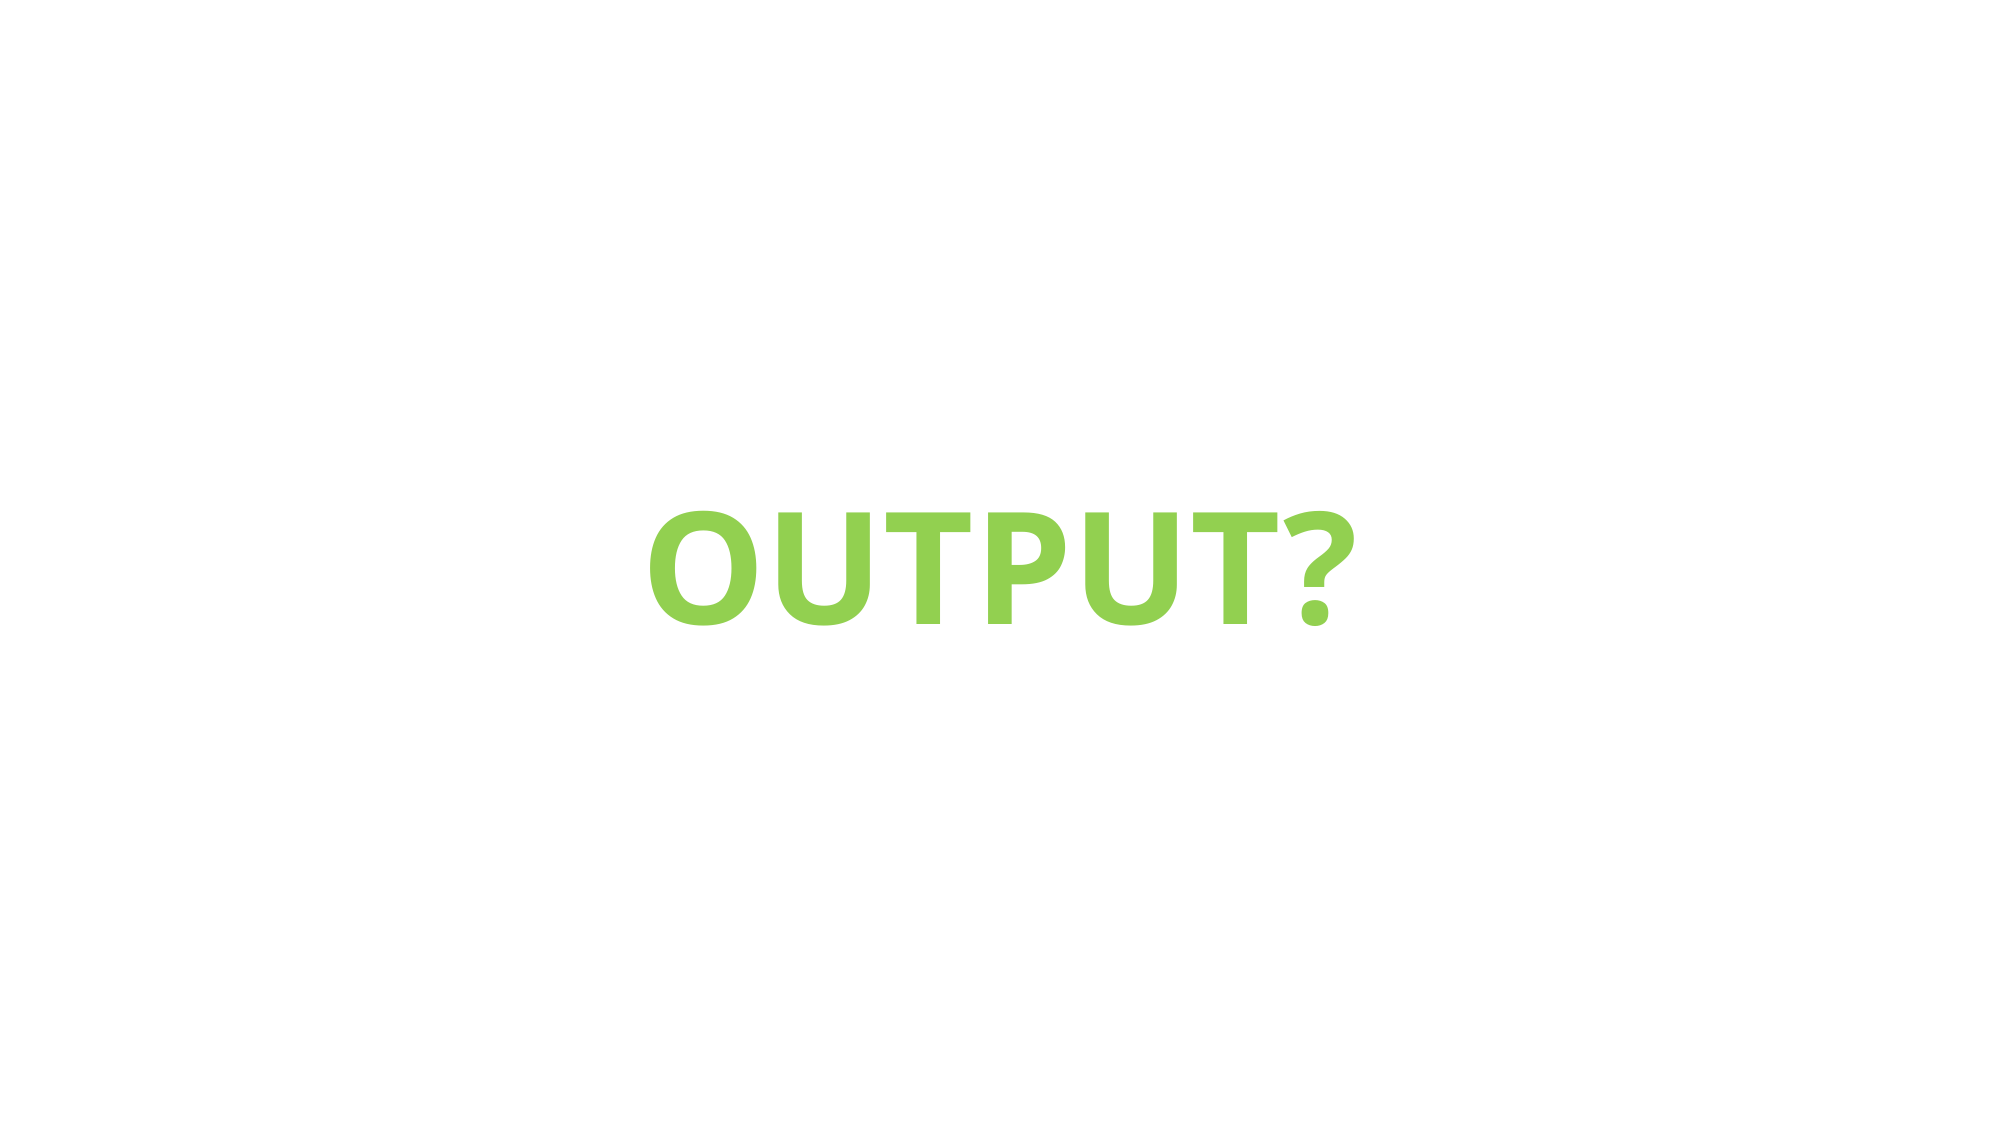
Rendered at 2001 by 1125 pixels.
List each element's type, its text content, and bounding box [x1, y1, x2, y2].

text_box OUTPUT? [0, 0, 2000, 1125]
